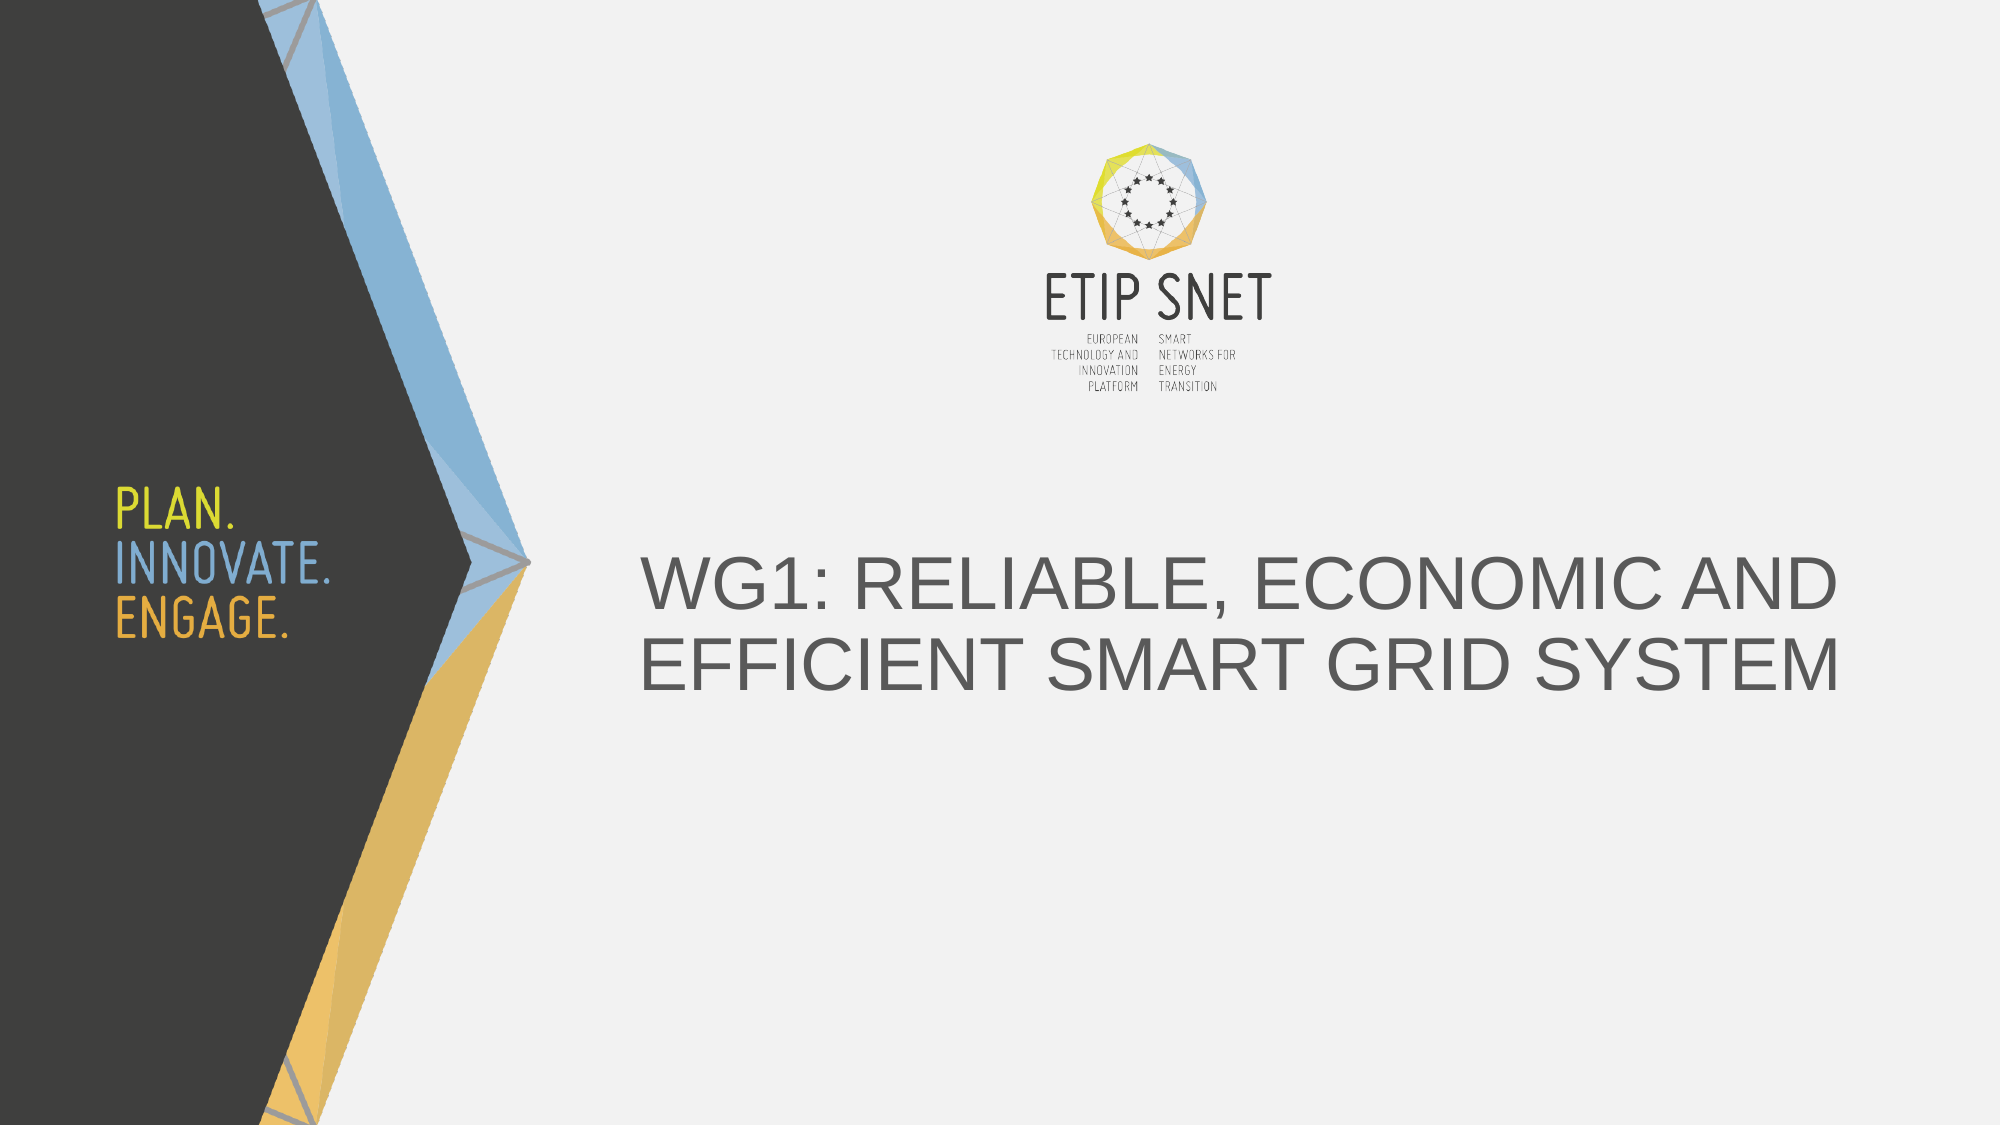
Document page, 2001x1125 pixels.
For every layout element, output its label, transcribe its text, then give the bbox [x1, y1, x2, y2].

title WG1: RELIABLE, ECONOMIC AND EFFICIENT SMART GRID SYSTEM [555, 453, 1926, 805]
picture [992, 103, 1305, 425]
picture [0, 0, 533, 1125]
